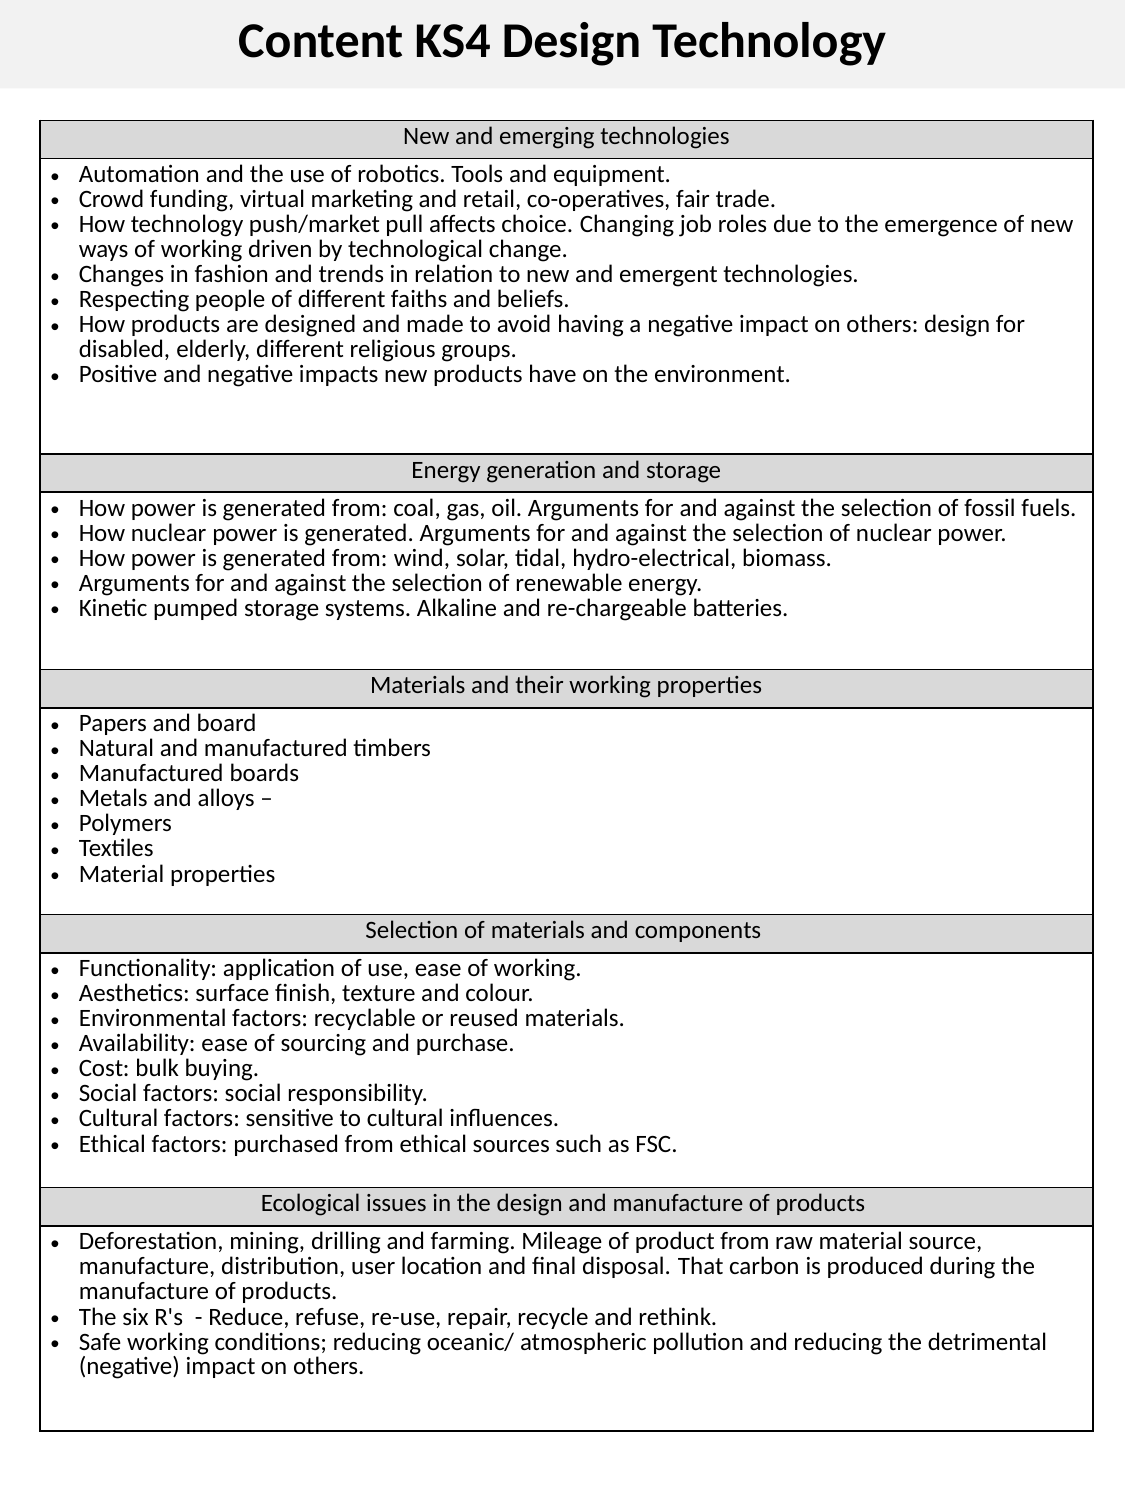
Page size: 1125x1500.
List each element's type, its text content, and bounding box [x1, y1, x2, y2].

table_cell How power is generated from: coal, gas, oil. Arguments for and against the selection of fossil fuels. How nuclear power is generated. Arguments for and against the selection of nuclear power. How power is generated from: wind, solar, tidal, hydro-electrical, biomass. Arguments for and against the selection of renewable energy. Kinetic pumped storage systems. Alkaline and re-chargeable batteries. [41, 493, 1092, 669]
table_cell Papers and board Natural and manufactured timbers Manufactured boards Metals and alloys – Polymers Textiles Material properties [41, 709, 1092, 914]
table_cell Ecological issues in the design and manufacture of products [41, 1188, 1092, 1225]
table_cell Functionality: application of use, ease of working. Aesthetics: surface finish, texture and colour. Environmental factors: recyclable or reused materials. Availability: ease of sourcing and purchase. Cost: bulk buying. Social factors: social responsibility. Cultural factors: sensitive to cultural influences. Ethical factors: purchased from ethical sources such as FSC. [41, 954, 1092, 1187]
table_cell Selection of materials and components [41, 915, 1092, 952]
table_cell Automation and the use of robotics. Tools and equipment. Crowd funding, virtual marketing and retail, co-operatives, fair trade. How technology push/market pull affects choice. Changing job roles due to the emergence of new ways of working driven by technological change. Changes in fashion and trends in relation to new and emergent technologies. Respecting people of different faiths and beliefs. How products are designed and made to avoid having a negative impact on others: design for disabled, elderly, different religious groups. Positive and negative impacts new products have on the environment. [41, 159, 1092, 453]
table_cell Energy generation and storage [41, 455, 1092, 491]
title Content KS4 Design Technology [0, 0, 1125, 89]
table_header New and emerging technologies [41, 121, 1092, 158]
table_cell Deforestation, mining, drilling and farming. Mileage of product from raw material source, manufacture, distribution, user location and final disposal. That carbon is produced during the manufacture of products. The six R's - Reduce, refuse, re-use, repair, recycle and rethink. Safe working conditions; reducing oceanic/ atmospheric pollution and reducing the detrimental (negative) impact on others. [41, 1227, 1092, 1430]
table_cell Materials and their working properties [41, 670, 1092, 707]
